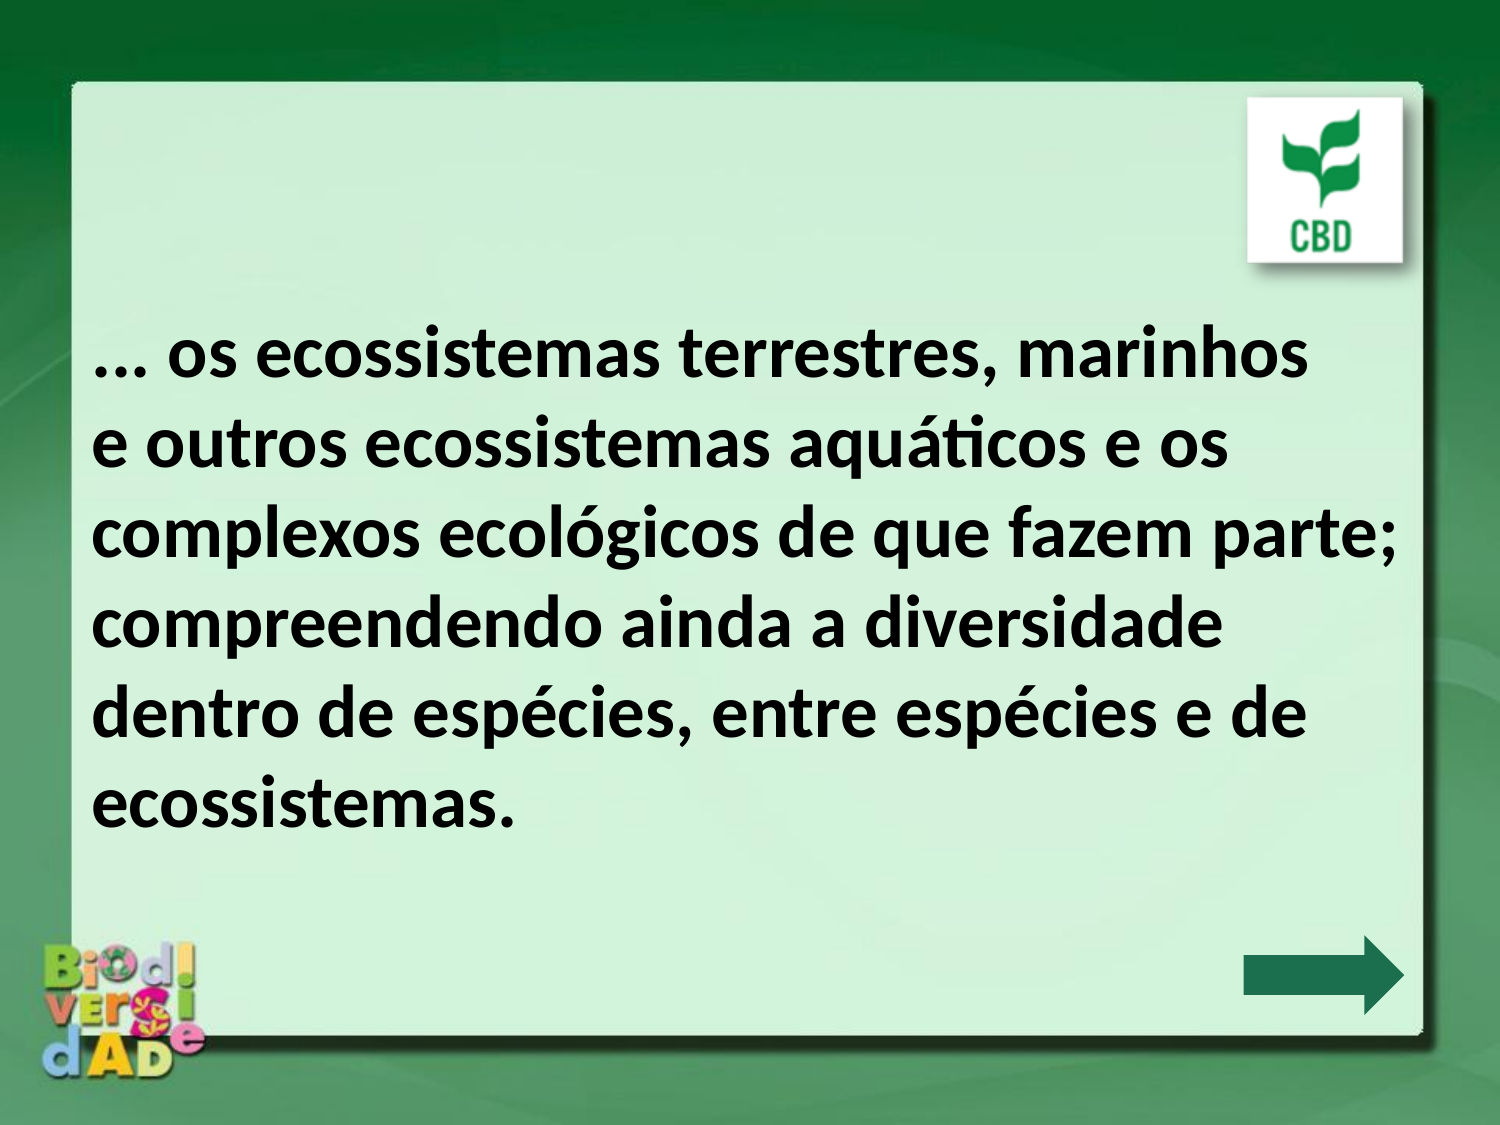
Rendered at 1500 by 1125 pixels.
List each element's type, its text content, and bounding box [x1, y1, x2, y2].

text_box [1241, 933, 1407, 1017]
picture [0, 0, 1500, 1125]
text_box ... os ecossistemas terrestres, marinhos e outros ecossistemas aquáticos e os complexos ecológicos de que fazem parte; compreendendo ainda a diversidade dentro de espécies, entre espécies e de ecossistemas. [76, 294, 1436, 850]
